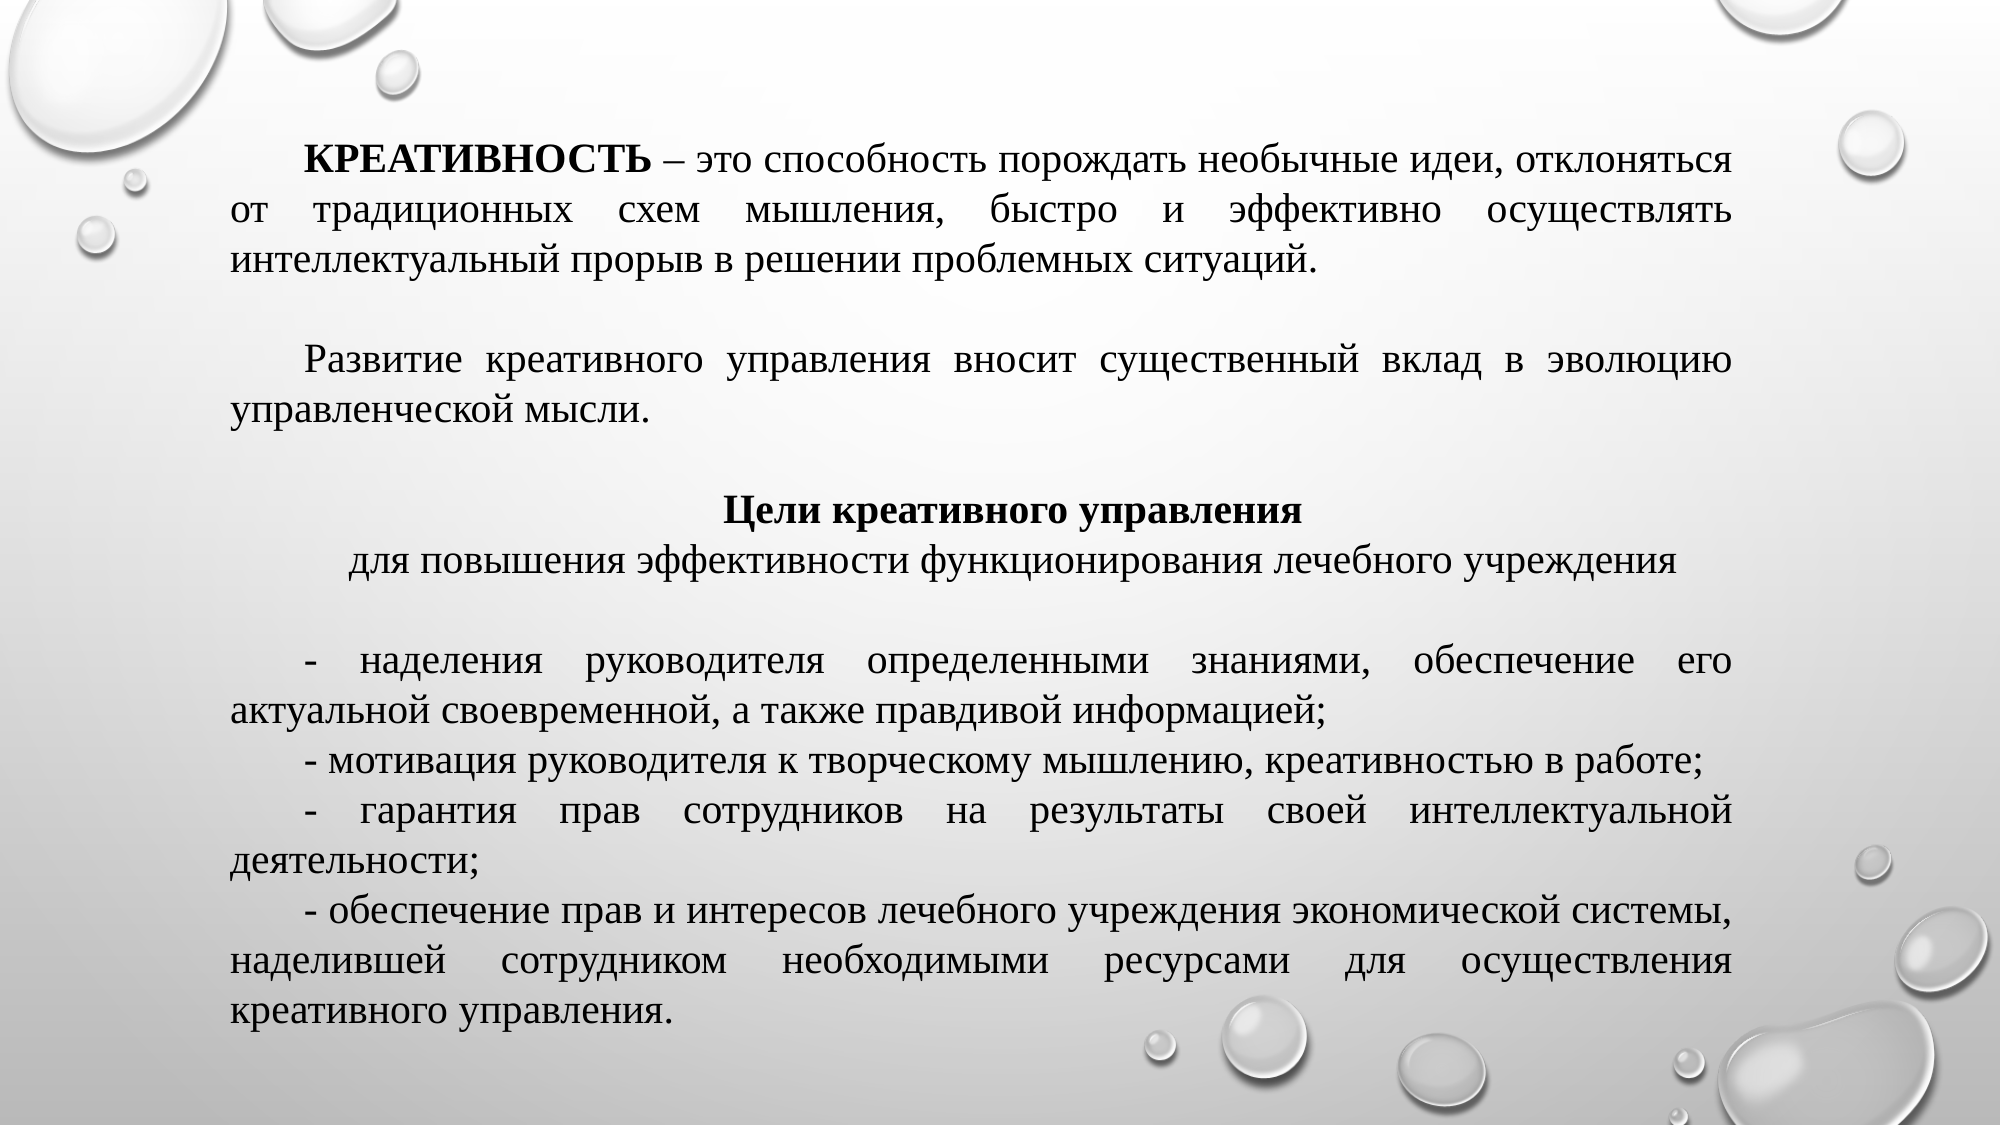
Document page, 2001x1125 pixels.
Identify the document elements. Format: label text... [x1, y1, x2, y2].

text_box КРЕАТИВНОСТЬ – это способность порождать необычные идеи, отклоняться от традиционных схем мышления, быстро и эффективно осуществлять интеллектуальный прорыв в решении проблемных ситуаций. Развитие креативного управления вносит существенный вклад в эволюцию управленческой мысли. Цели креативного управления для повышения эффективности функционирования лечебного учреждения - наделения руководителя определенными знаниями, обеспечение его актуальной своевременной, а также правдивой информацией; - мотивация руководителя к творческому мышлению, креативностью в работе; - гарантия прав сотрудников на результаты своей интеллектуальной деятельности; - обеспечение прав и интересов лечебного учреждения экономической системы, наделившей сотрудником необходимыми ресурсами для осуществления креативного управления. [215, 123, 1748, 1084]
picture [0, 0, 2000, 1125]
